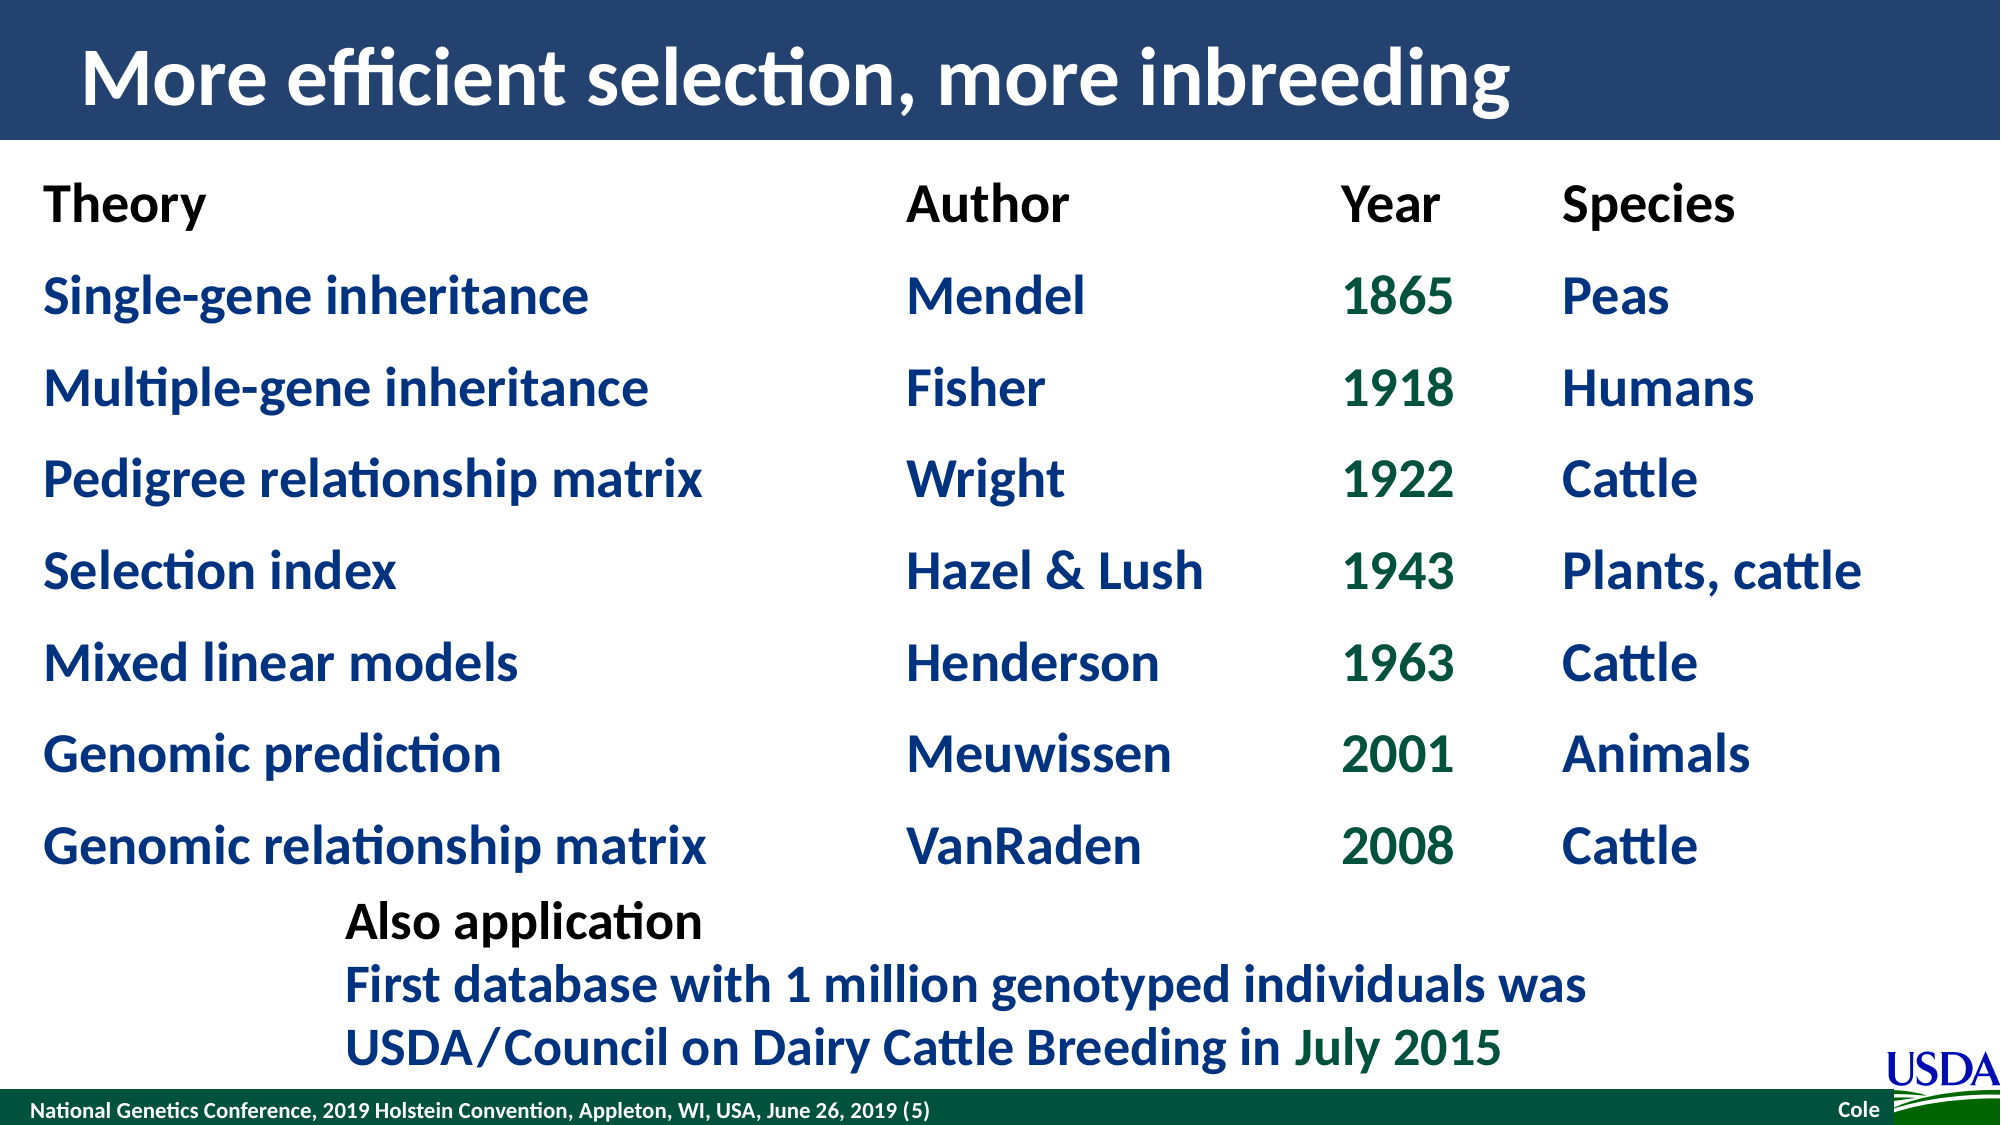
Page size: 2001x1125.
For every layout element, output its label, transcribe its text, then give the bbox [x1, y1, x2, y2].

table_header Species [1563, 158, 1967, 251]
table_cell Mixed linear models [43, 618, 906, 710]
table_cell Animals [1563, 710, 1967, 802]
table_cell 1922 [1341, 435, 1563, 526]
picture [1887, 1051, 2000, 1125]
table_cell VanRaden [906, 802, 1341, 881]
table_header Year [1341, 158, 1563, 251]
table_cell Meuwissen [906, 710, 1341, 802]
table_cell Hazel & Lush [906, 526, 1341, 618]
table_cell 2008 [1341, 802, 1563, 881]
table_cell 1918 [1341, 343, 1563, 435]
table_cell Cattle [1563, 618, 1967, 710]
table_cell Humans [1563, 343, 1967, 435]
table_header Theory [43, 158, 906, 251]
table_cell Pedigree relationship matrix [43, 435, 906, 526]
table_header Author [906, 158, 1341, 251]
title More efficient selection, more inbreeding [80, 20, 1920, 125]
text_box Also application First database with 1 million genotyped individuals was USDA/Council on Dairy Cattle Breeding in July 2015 [330, 881, 1616, 1084]
table_cell Genomic prediction [43, 710, 906, 802]
table_cell Selection index [43, 526, 906, 618]
table_cell Cattle [1563, 435, 1967, 526]
table_cell Henderson [906, 618, 1341, 710]
table_cell Single-gene inheritance [43, 251, 906, 343]
table_cell Genomic relationship matrix [43, 802, 906, 893]
table_cell Multiple-gene inheritance [43, 343, 906, 435]
table_cell 1943 [1341, 526, 1563, 618]
table_cell Cattle [1563, 802, 1967, 893]
table_cell Mendel [906, 251, 1341, 343]
table_cell 2001 [1341, 710, 1563, 802]
table_cell 1963 [1341, 618, 1563, 710]
table_cell Plants, cattle [1563, 526, 1967, 618]
table_cell Fisher [906, 343, 1341, 435]
table_cell 1865 [1341, 251, 1563, 343]
table_cell Wright [906, 435, 1341, 526]
table_cell Peas [1563, 251, 1967, 343]
